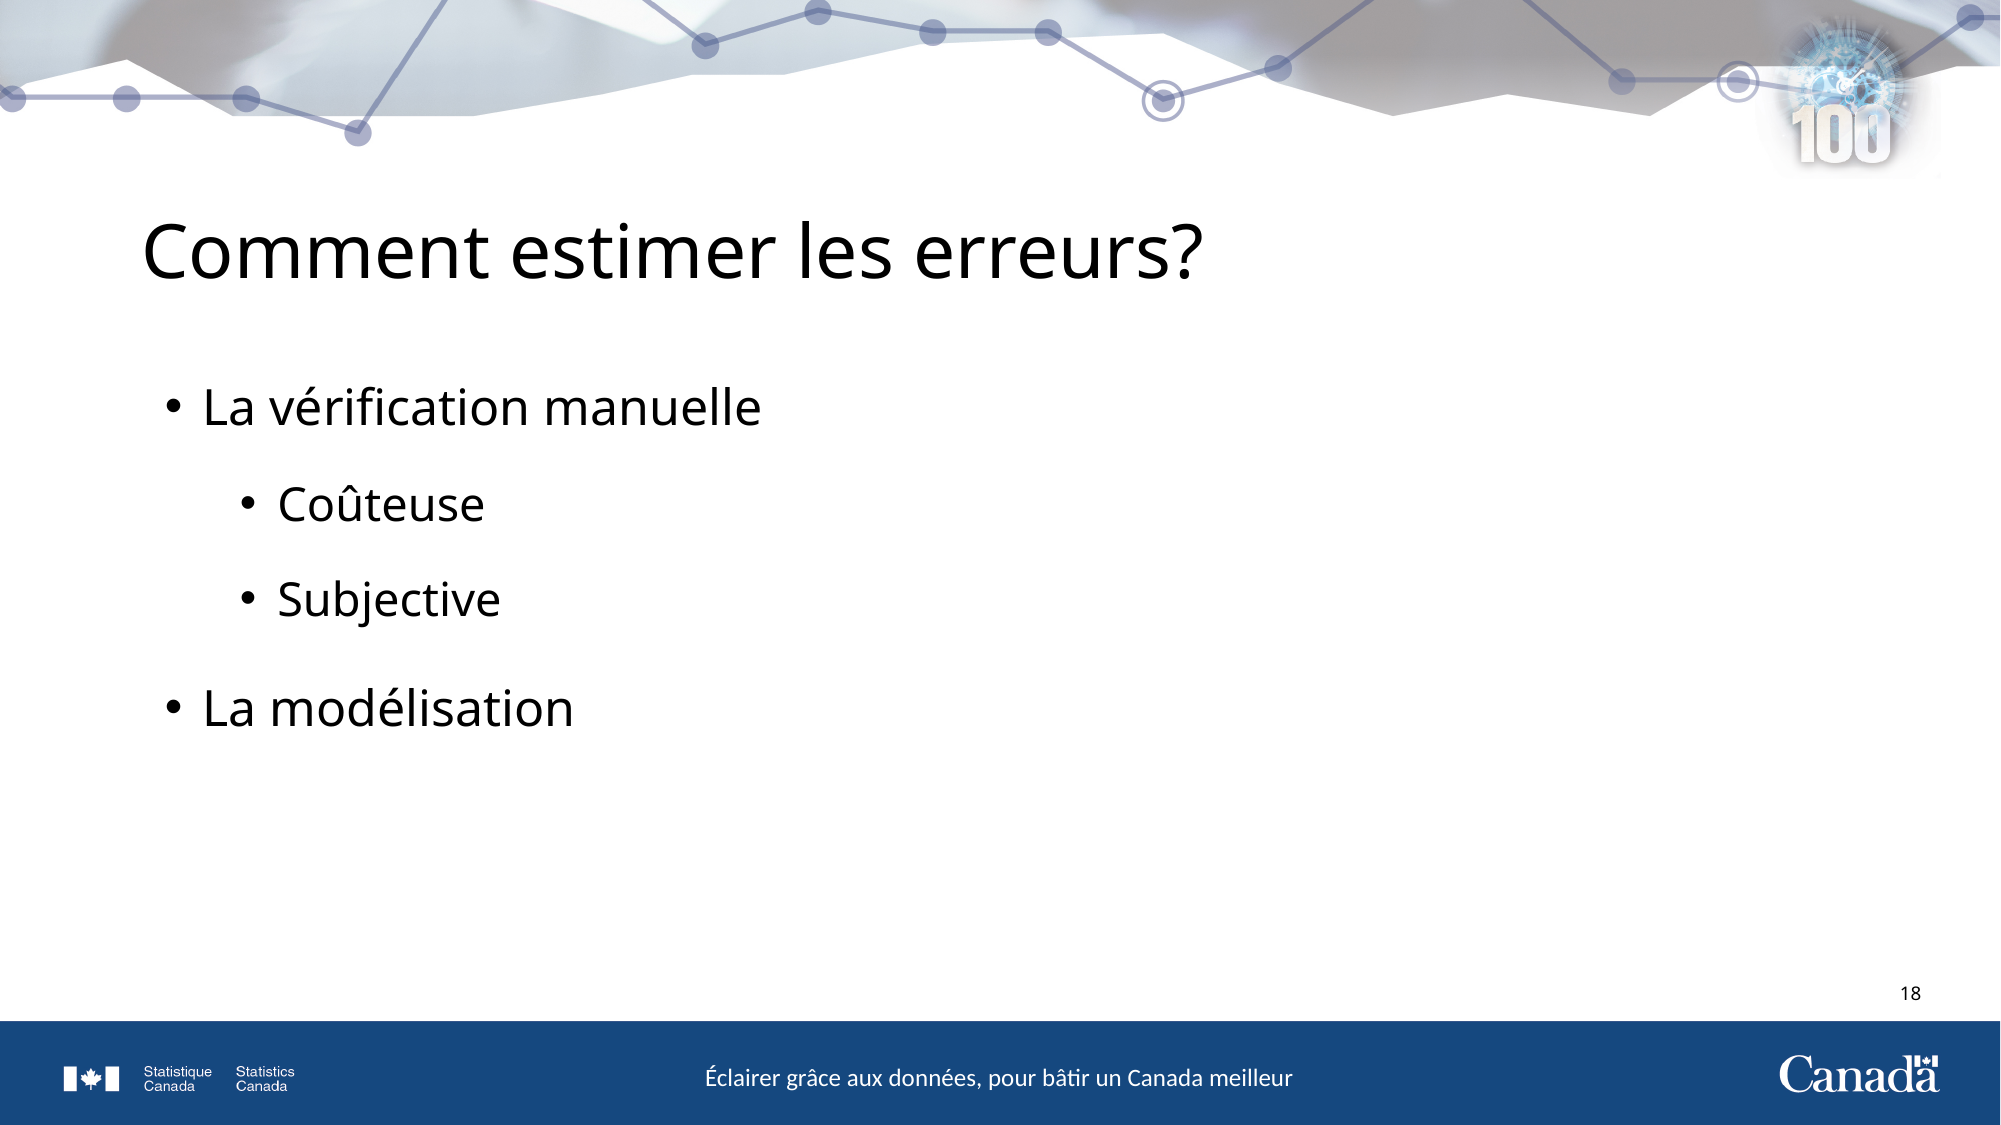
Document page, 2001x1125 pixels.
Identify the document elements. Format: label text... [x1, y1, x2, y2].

list La vérification manuelle Coûteuse Subjective La modélisation [150, 338, 1874, 978]
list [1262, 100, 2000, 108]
text_box Tl Tm [1261, 79, 2001, 88]
slide_number 18 [1881, 974, 1937, 1017]
title Comment estimer les erreurs? [126, 188, 1874, 303]
slide_number 12 [1265, 110, 1997, 118]
picture [0, 0, 2001, 1125]
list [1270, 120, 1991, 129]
table_cell Exact [1260, 89, 2001, 98]
